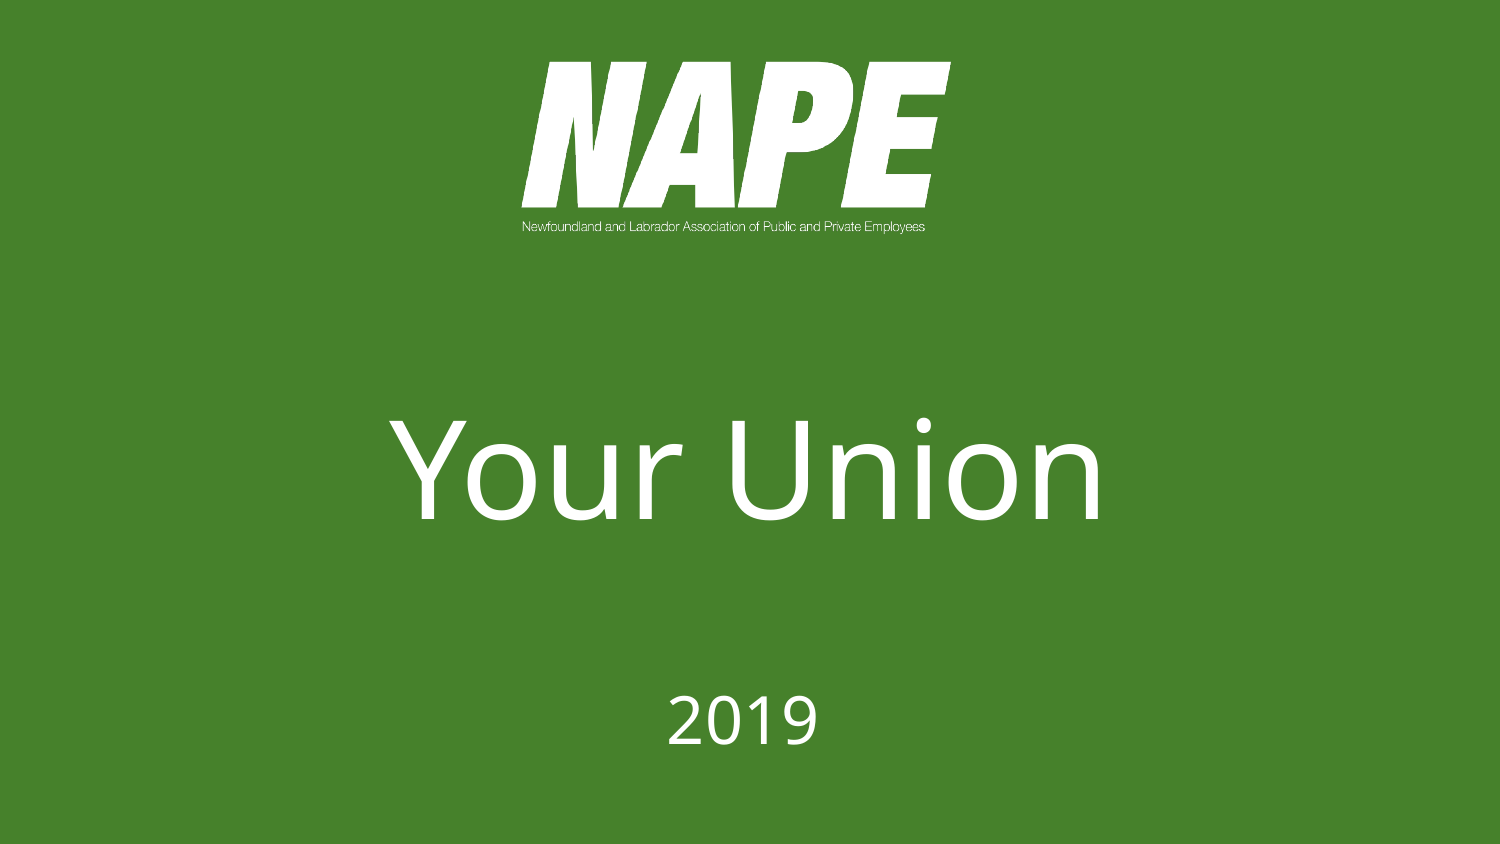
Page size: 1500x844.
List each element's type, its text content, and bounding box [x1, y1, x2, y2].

picture [513, 31, 952, 262]
subtitle 2019 [218, 669, 1269, 768]
title Your Union [112, 374, 1388, 556]
